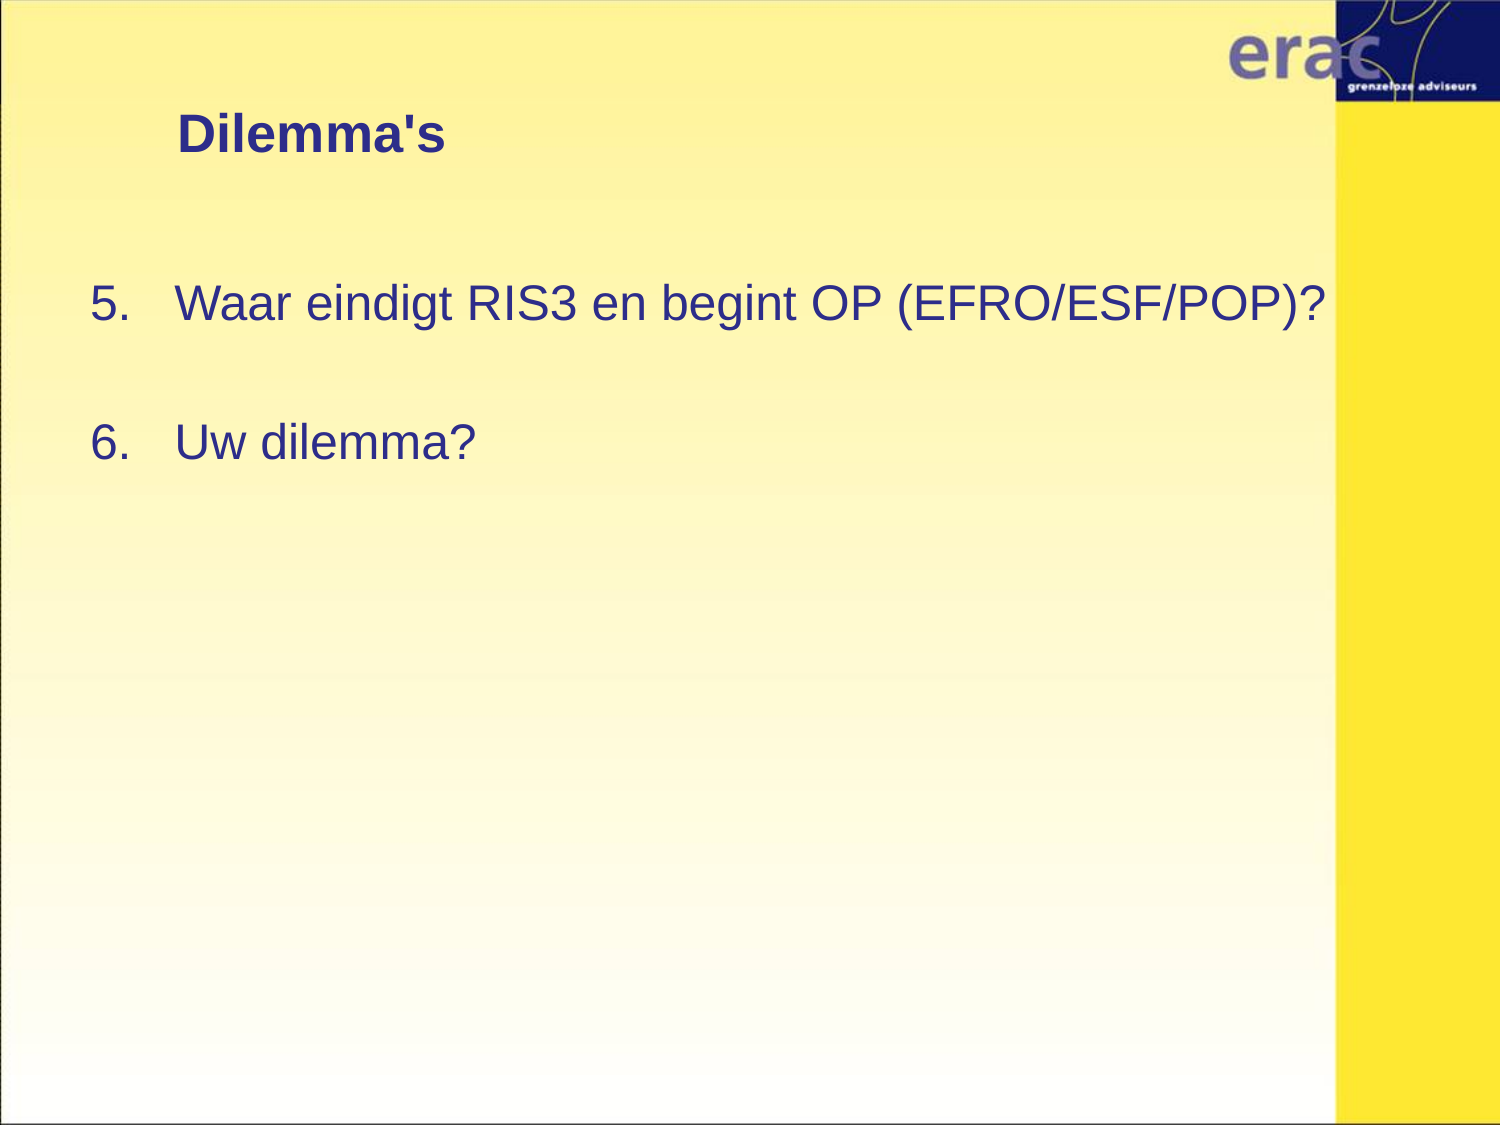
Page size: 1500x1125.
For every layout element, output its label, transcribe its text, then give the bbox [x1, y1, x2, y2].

list Waar eindigt RIS3 en begint OP (EFRO/ESF/POP)? Uw dilemma? [75, 262, 1425, 1005]
title Dilemma's [162, 37, 1344, 225]
picture [0, 0, 1500, 1125]
